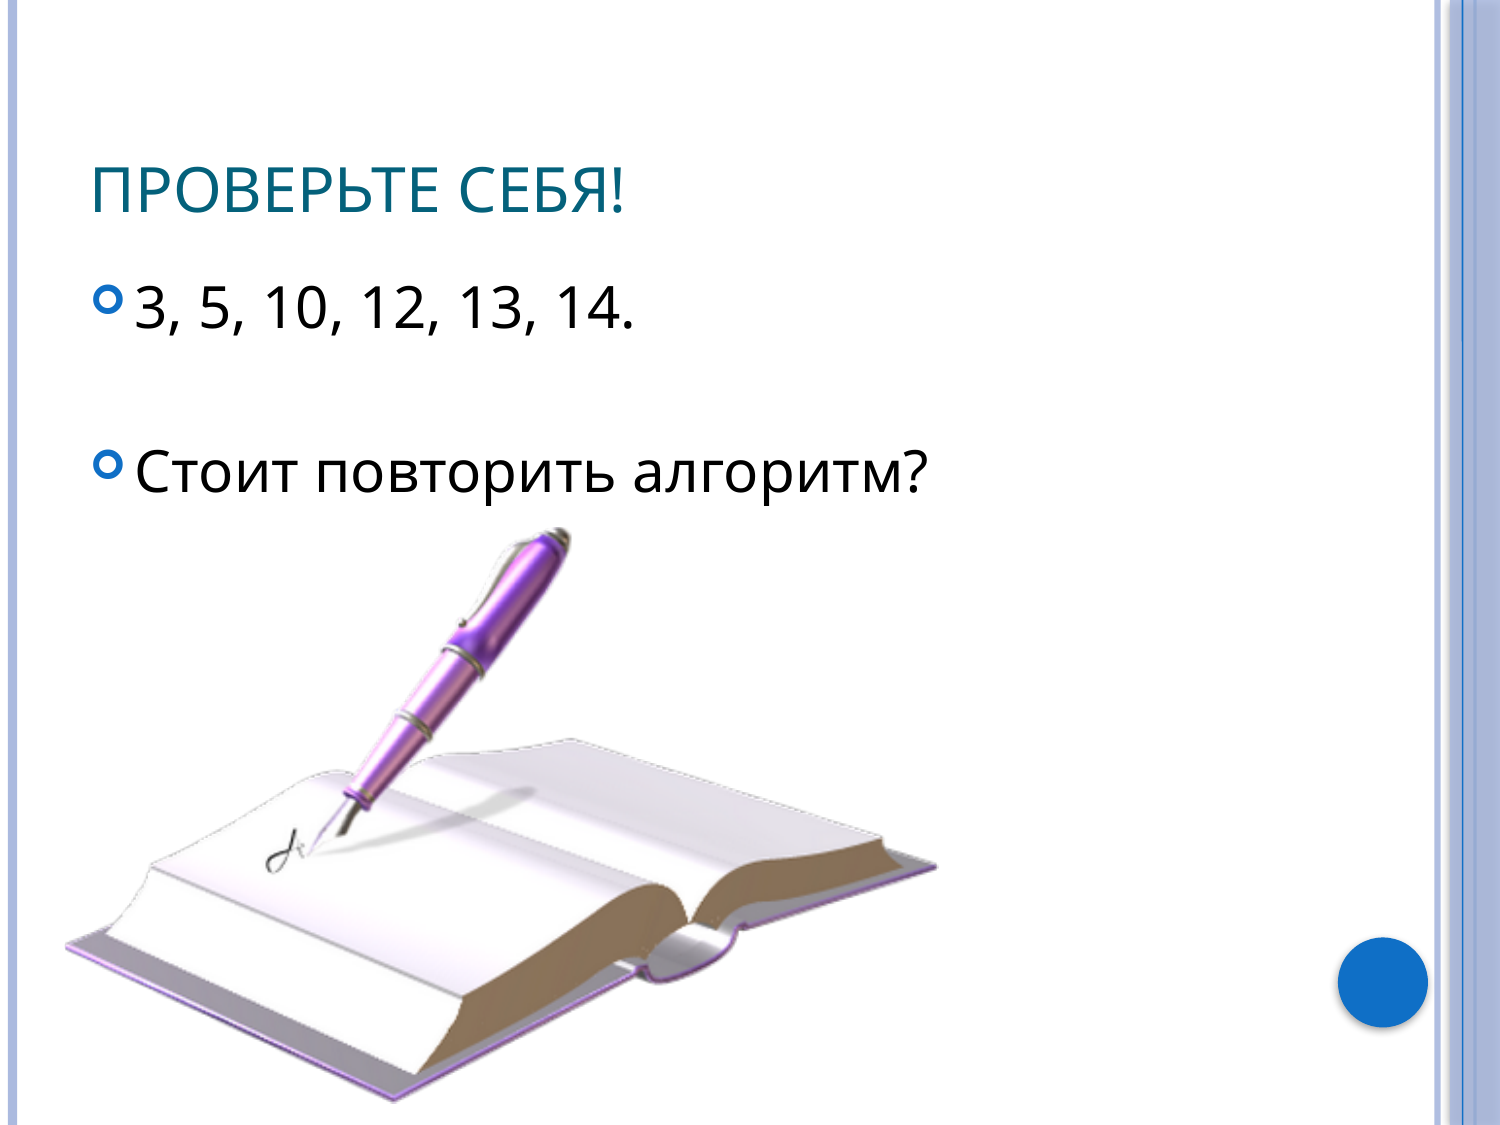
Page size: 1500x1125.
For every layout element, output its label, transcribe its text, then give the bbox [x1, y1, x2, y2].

title Проверьте себя! [75, 45, 1300, 233]
picture [64, 526, 940, 1105]
list 3, 5, 10, 12, 13, 14. Стоит повторить алгоритм? [75, 262, 1300, 1062]
